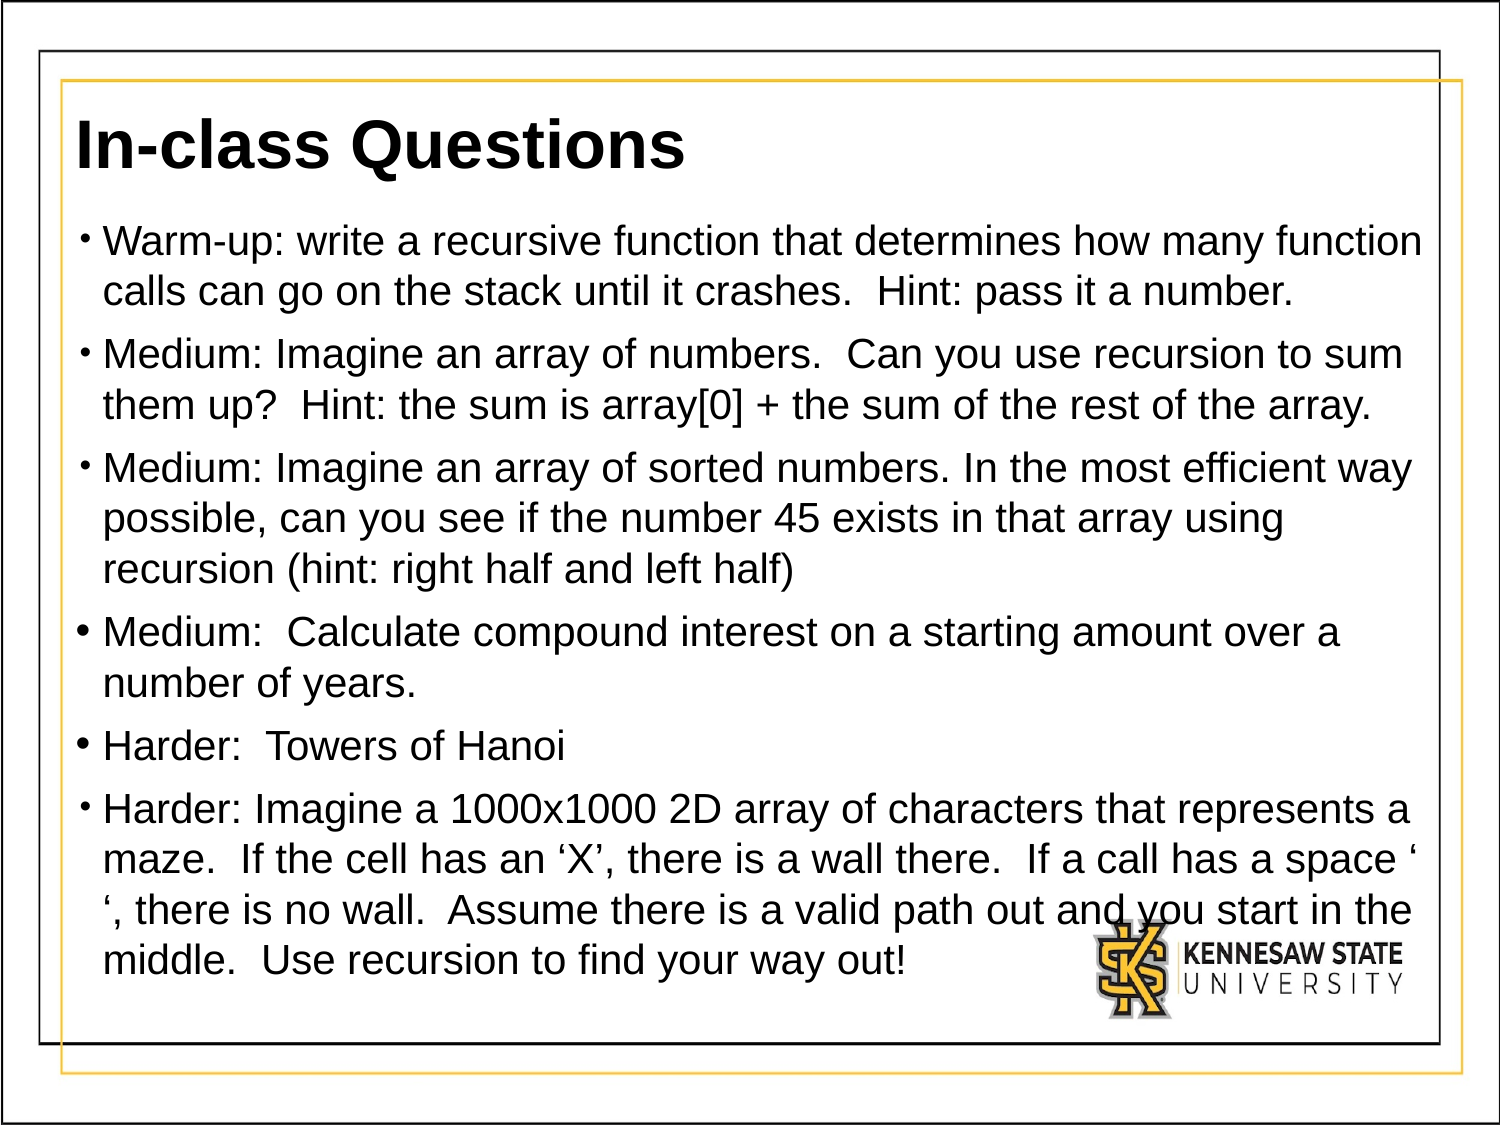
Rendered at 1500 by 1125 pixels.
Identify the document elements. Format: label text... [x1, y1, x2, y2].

title In-class Questions [60, 83, 1442, 205]
list Warm-up: write a recursive function that determines how many function calls can go on the stack until it crashes. Hint: pass it a number. Medium: Imagine an array of numbers. Can you use recursion to sum them up? Hint: the sum is array[0] + the sum of the rest of the array. Medium: Imagine an array of sorted numbers. In the most efficient way possible, can you see if the number 45 exists in that array using recursion (hint: right half and left half) Medium: Calculate compound interest on a starting amount over a number of years. Harder: Towers of Hanoi Harder: Imagine a 1000x1000 2D array of characters that represents a maze. If the cell has an ‘X’, there is a wall there. If a call has a space ‘ ‘, there is no wall. Assume there is a valid path out and you start in the middle. Use recursion to find your way out! [60, 205, 1442, 1029]
picture [0, 0, 1500, 1125]
